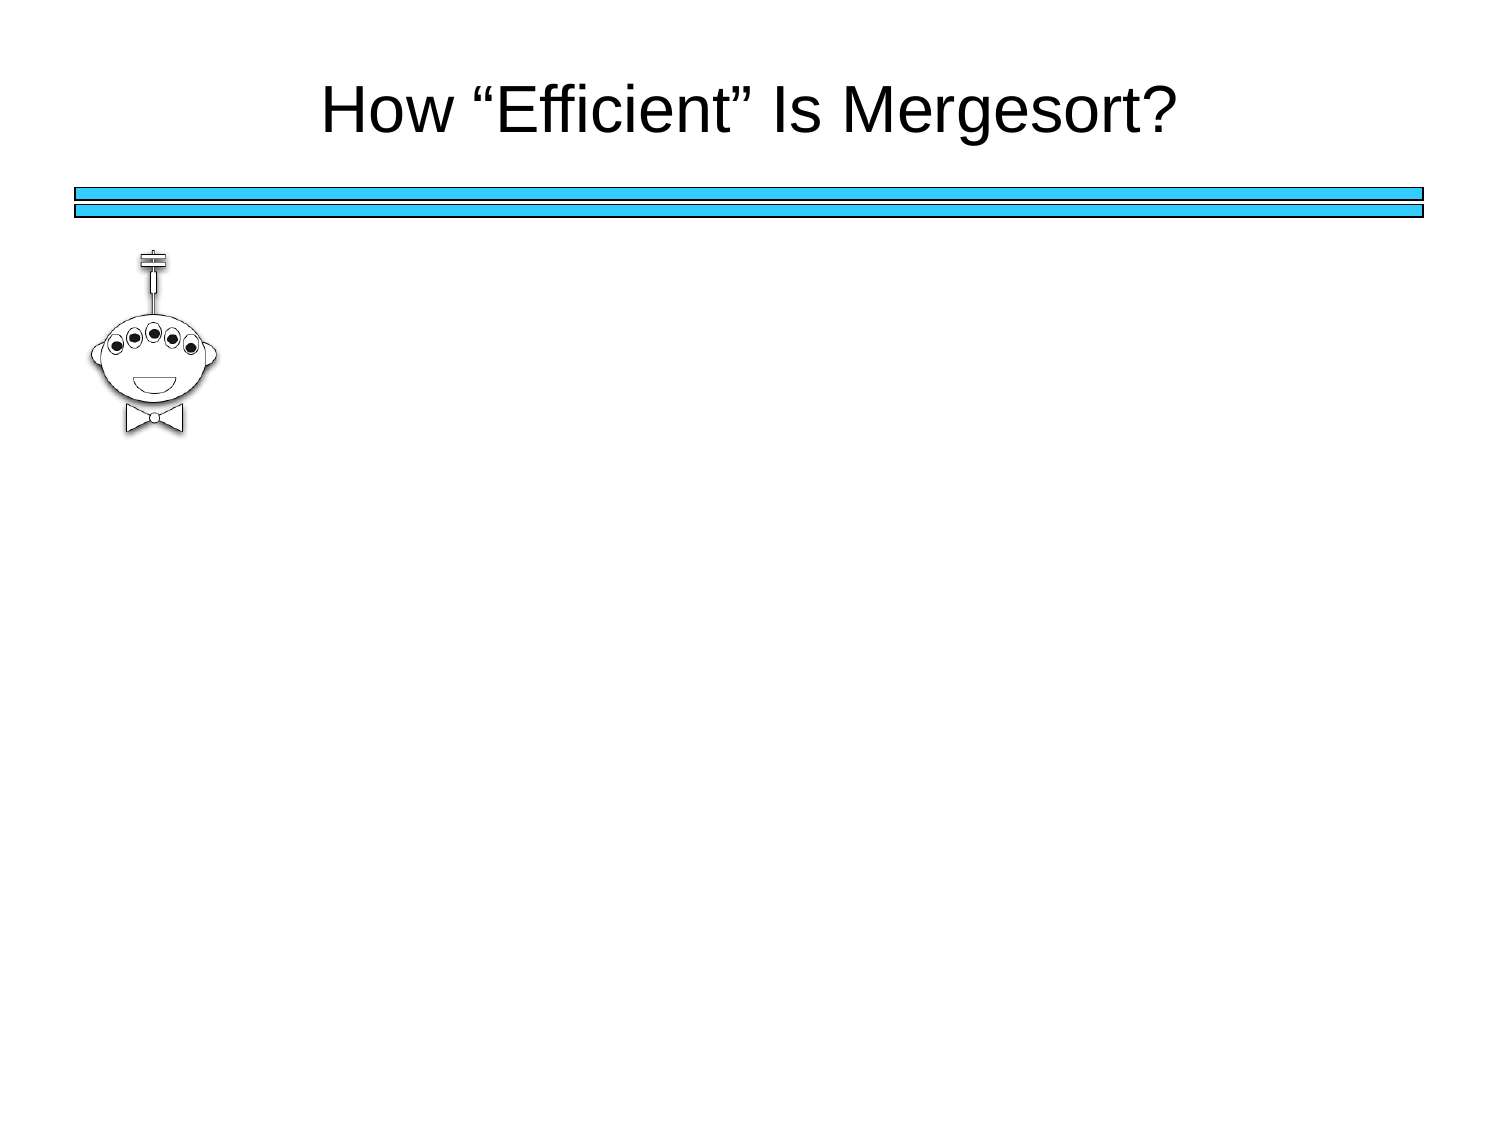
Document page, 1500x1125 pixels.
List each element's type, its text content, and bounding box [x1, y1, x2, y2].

title How “Efficient” Is Mergesort? [112, 12, 1388, 185]
picture [74, 237, 231, 451]
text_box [74, 187, 1424, 218]
